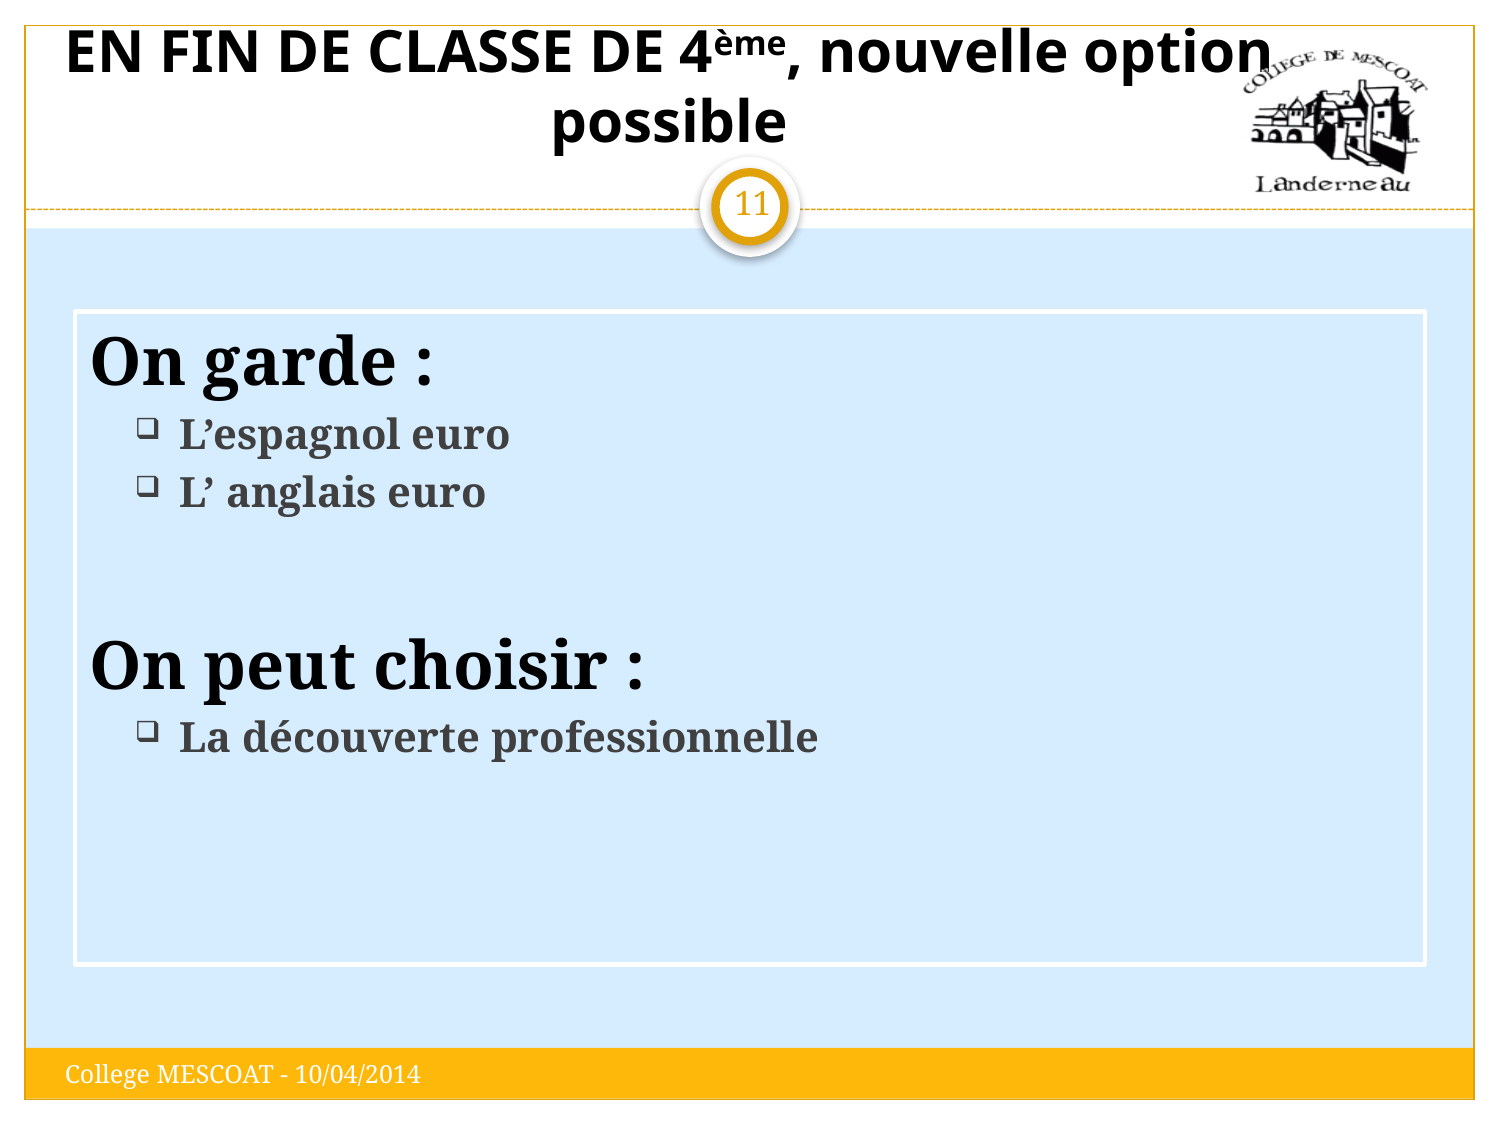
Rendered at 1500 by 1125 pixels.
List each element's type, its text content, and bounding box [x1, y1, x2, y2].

footer College MESCOAT - 10/04/2014 [50, 1051, 638, 1112]
slide_number 11 [715, 168, 791, 241]
picture [1218, 34, 1441, 212]
title EN FIN DE CLASSE DE 4ème, nouvelle option possible [49, 37, 1213, 162]
list On garde : L’espagnol euro L’ anglais euro On peut choisir : La découverte professionnelle [75, 311, 1425, 965]
